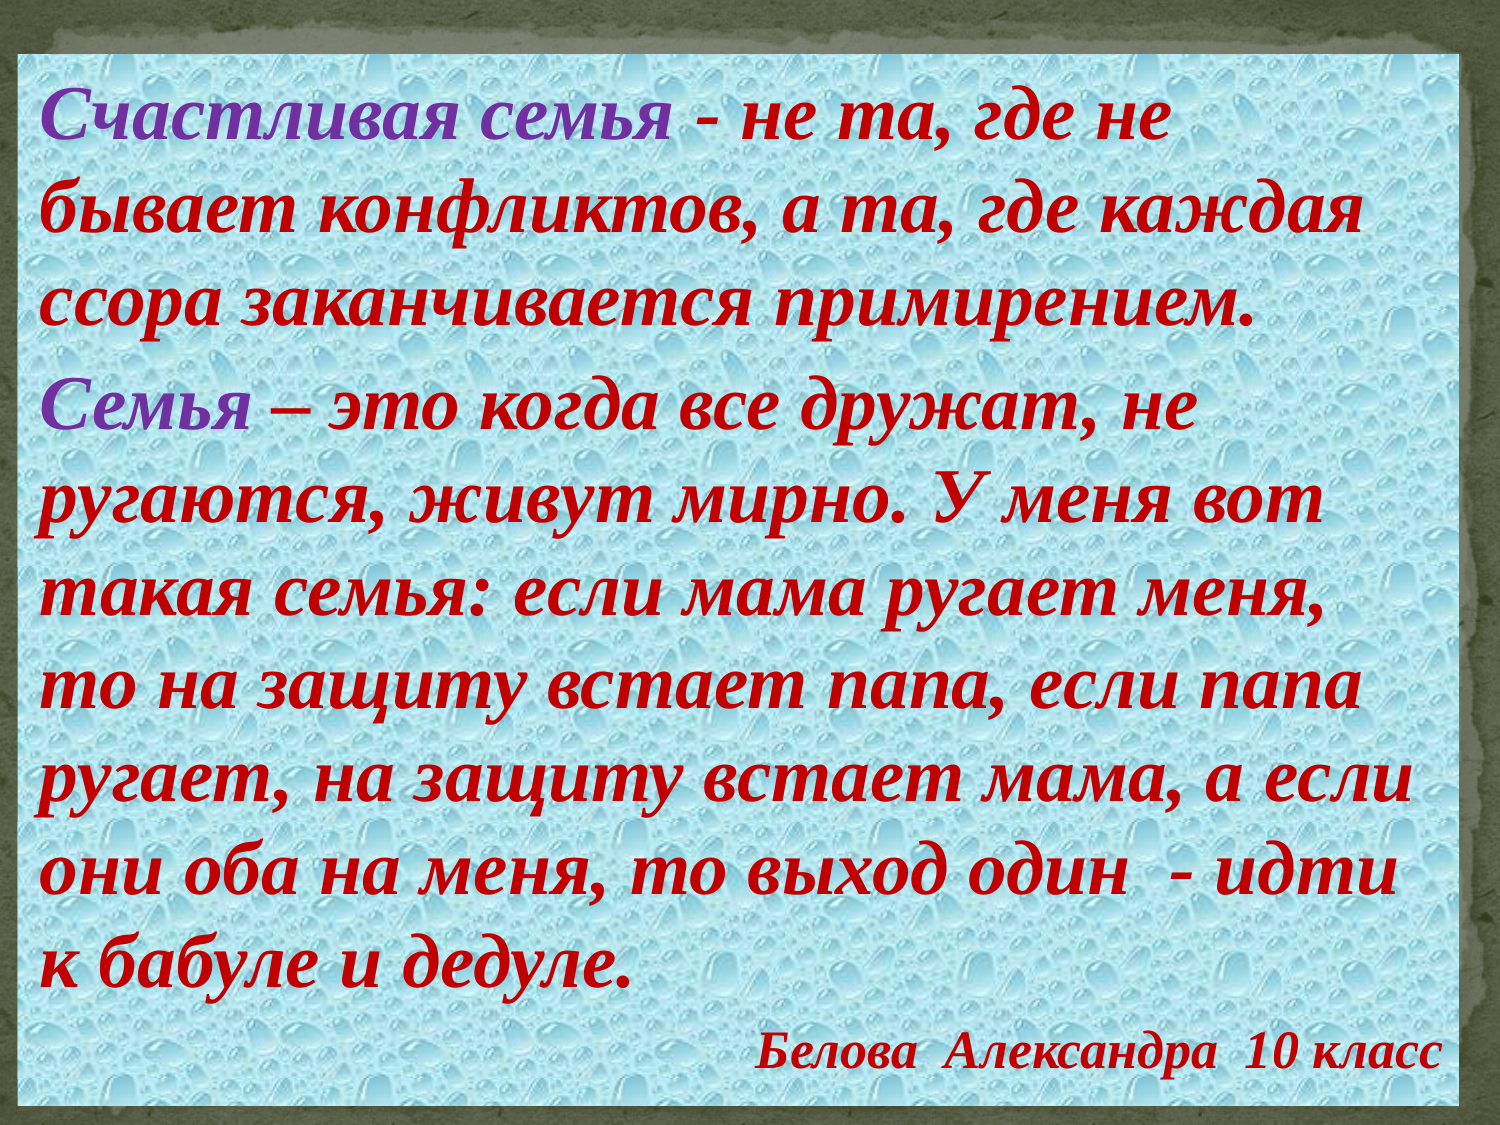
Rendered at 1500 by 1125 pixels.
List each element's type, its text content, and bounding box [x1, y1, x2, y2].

list Счастливая семья - не та, где не бывает конфликтов, а та, где каждая ссора заканчивается примирением. Семья – это когда все дружат, не ругаются, живут мирно. У меня вот такая семья: если мама ругает меня, то на защиту встает папа, если папа ругает, на защиту встает мама, а если они оба на меня, то выход один - идти к бабуле и дедуле. Белова Александра 10 класс [17, 54, 1459, 1106]
